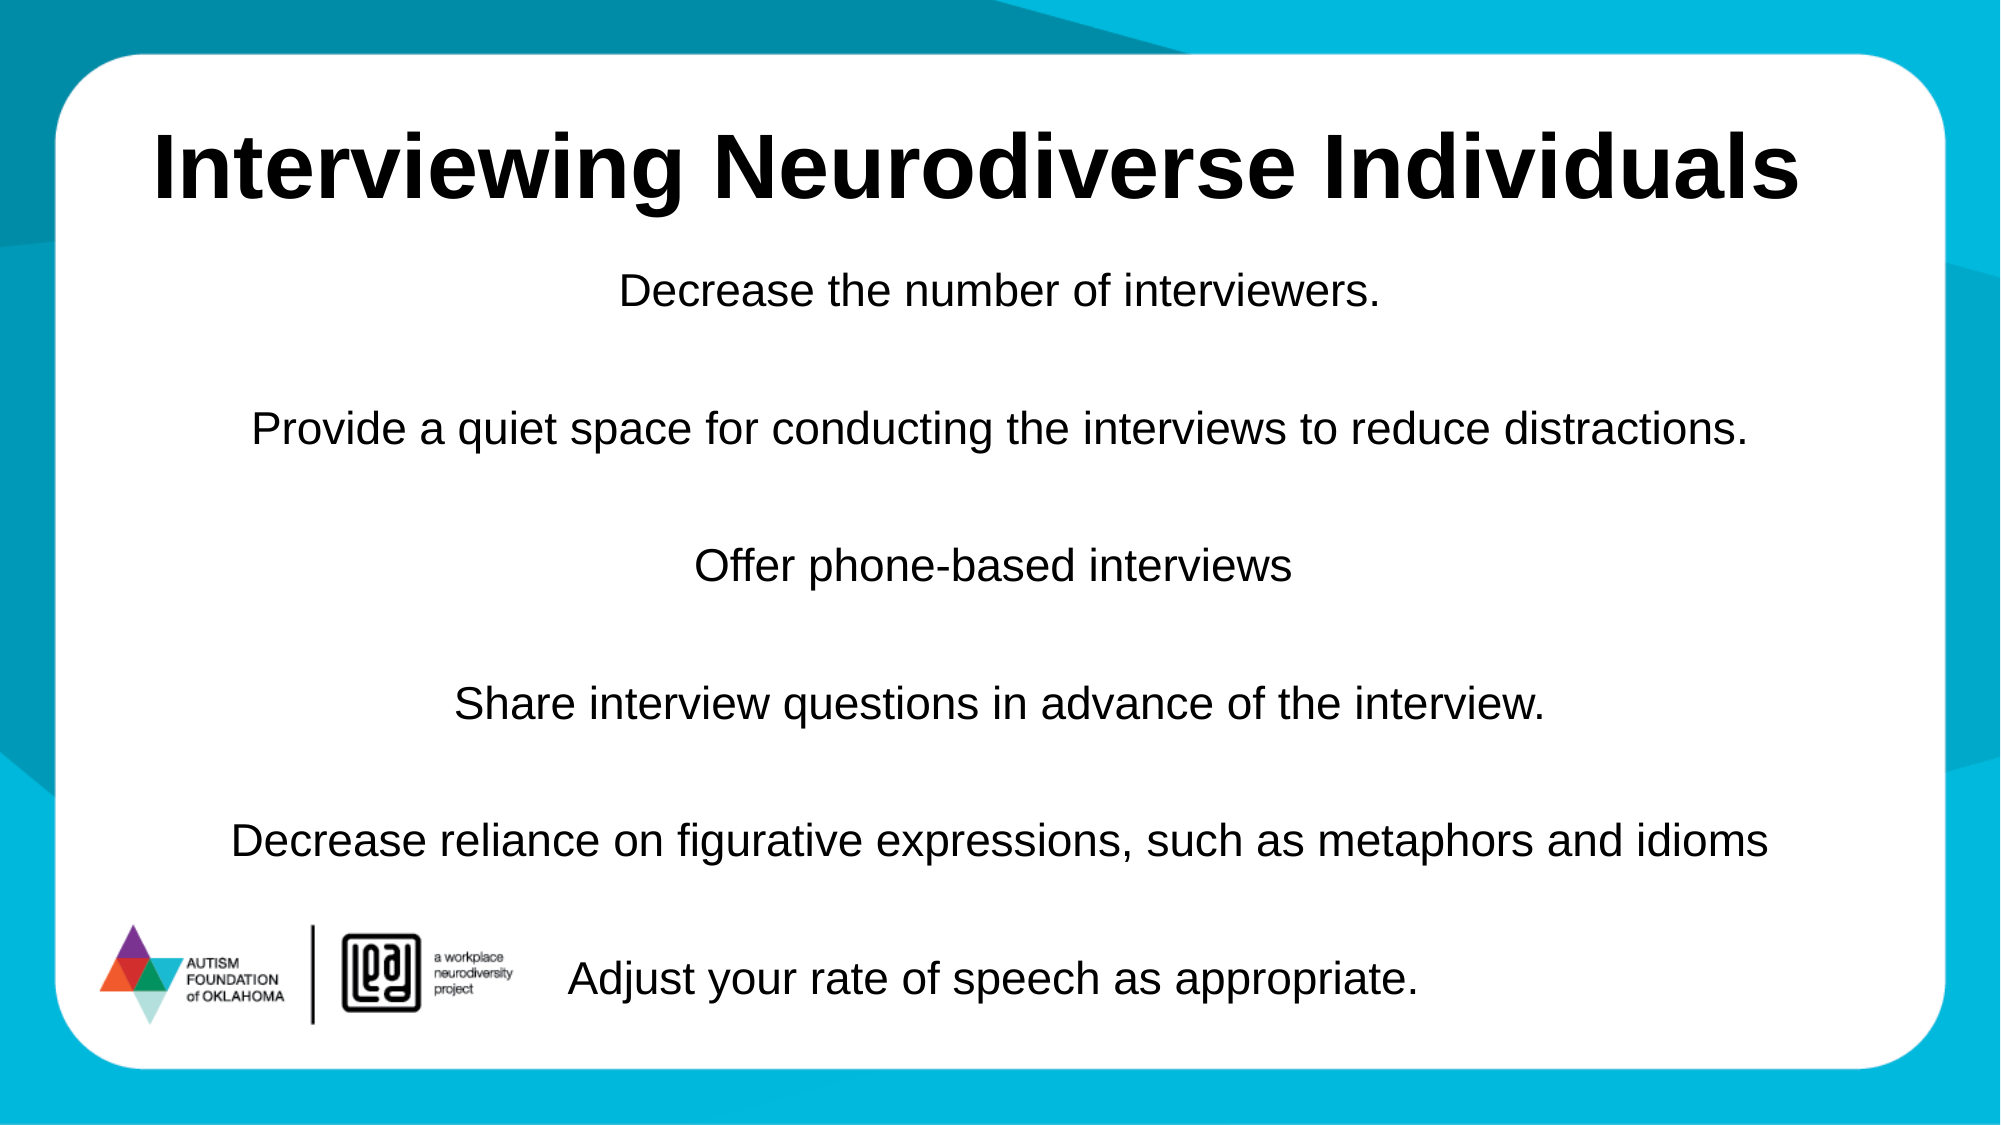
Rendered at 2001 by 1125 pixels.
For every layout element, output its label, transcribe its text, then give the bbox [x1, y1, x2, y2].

picture [0, 0, 2001, 1125]
title Interviewing Neurodiverse Individuals [137, 59, 1863, 259]
list Decrease the number of interviewers. Provide a quiet space for conducting the interviews to reduce distractions. Offer phone-based interviews Share interview questions in advance of the interview. Decrease reliance on figurative expressions, such as metaphors and idioms Adjust your rate of speech as appropriate. [137, 259, 1863, 1014]
